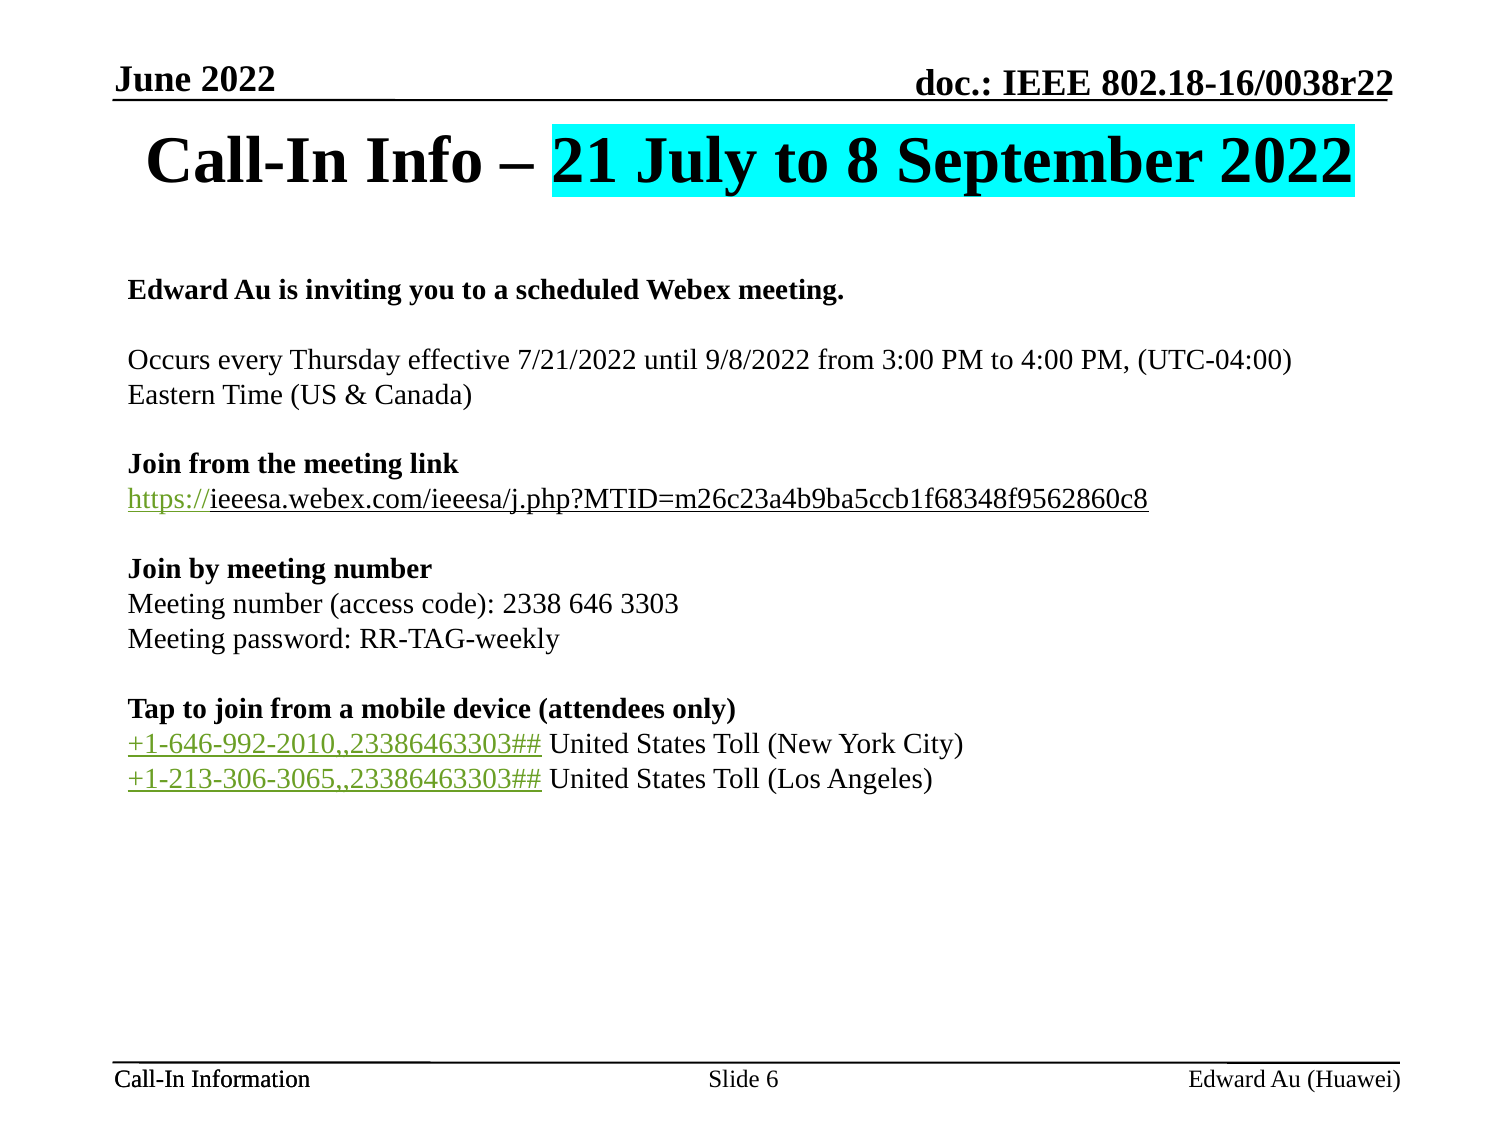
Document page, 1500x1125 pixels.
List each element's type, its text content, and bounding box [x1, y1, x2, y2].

title Call-In Info – 21 July to 8 September 2022 [112, 112, 1388, 201]
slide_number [114, 54, 501, 100]
footer Edward Au (Huawei) [878, 1063, 1402, 1093]
list Edward Au is inviting you to a scheduled Webex meeting. Occurs every Thursday effective 7/21/2022 until 9/8/2022 from 3:00 PM to 4:00 PM, (UTC-04:00) Eastern Time (US & Canada) Join from the meeting link https://ieeesa.webex.com/ieeesa/j.php?MTID=m26c23a4b9ba5ccb1f68348f9562860c8 Join by meeting number Meeting number (access code): 2338 646 3303 Meeting password: RR-TAG-weekly Tap to join from a mobile device (attendees only) +1-646-992-2010,,23386463303## United States Toll (New York City) +1-213-306-3065,,23386463303## United States Toll (Los Angeles) [112, 262, 1402, 1063]
slide_number Slide 6 [687, 1063, 800, 1123]
